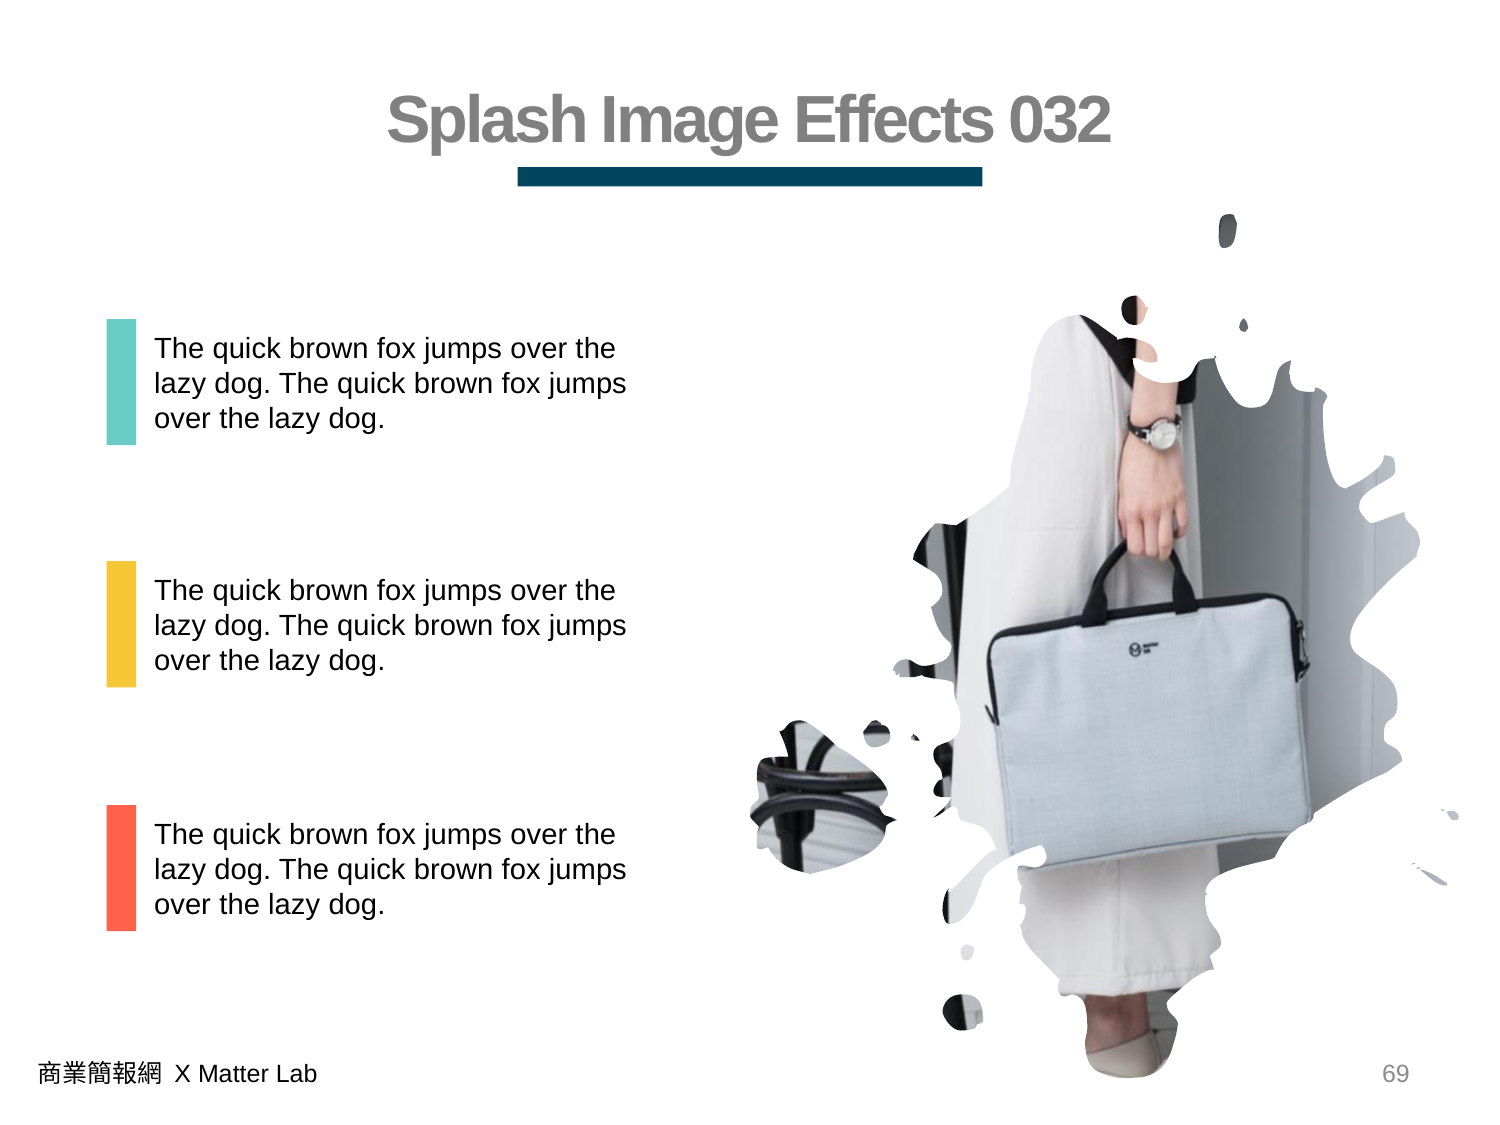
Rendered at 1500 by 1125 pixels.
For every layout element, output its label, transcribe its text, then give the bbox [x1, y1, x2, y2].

text_box [105, 803, 138, 933]
picture [749, 213, 1459, 1125]
text_box [515, 165, 984, 188]
text_box The quick brown fox jumps over the lazy dog. The quick brown fox jumps over the lazy dog. [139, 807, 671, 928]
text_box Splash Image Effects 032 [371, 68, 1129, 164]
text_box The quick brown fox jumps over the lazy dog. The quick brown fox jumps over the lazy dog. [139, 321, 671, 442]
text_box [105, 317, 138, 447]
footer 商業簡報網 X Matter Lab [23, 1042, 499, 1103]
text_box The quick brown fox jumps over the lazy dog. The quick brown fox jumps over the lazy dog. [139, 564, 671, 684]
text_box [105, 559, 138, 689]
